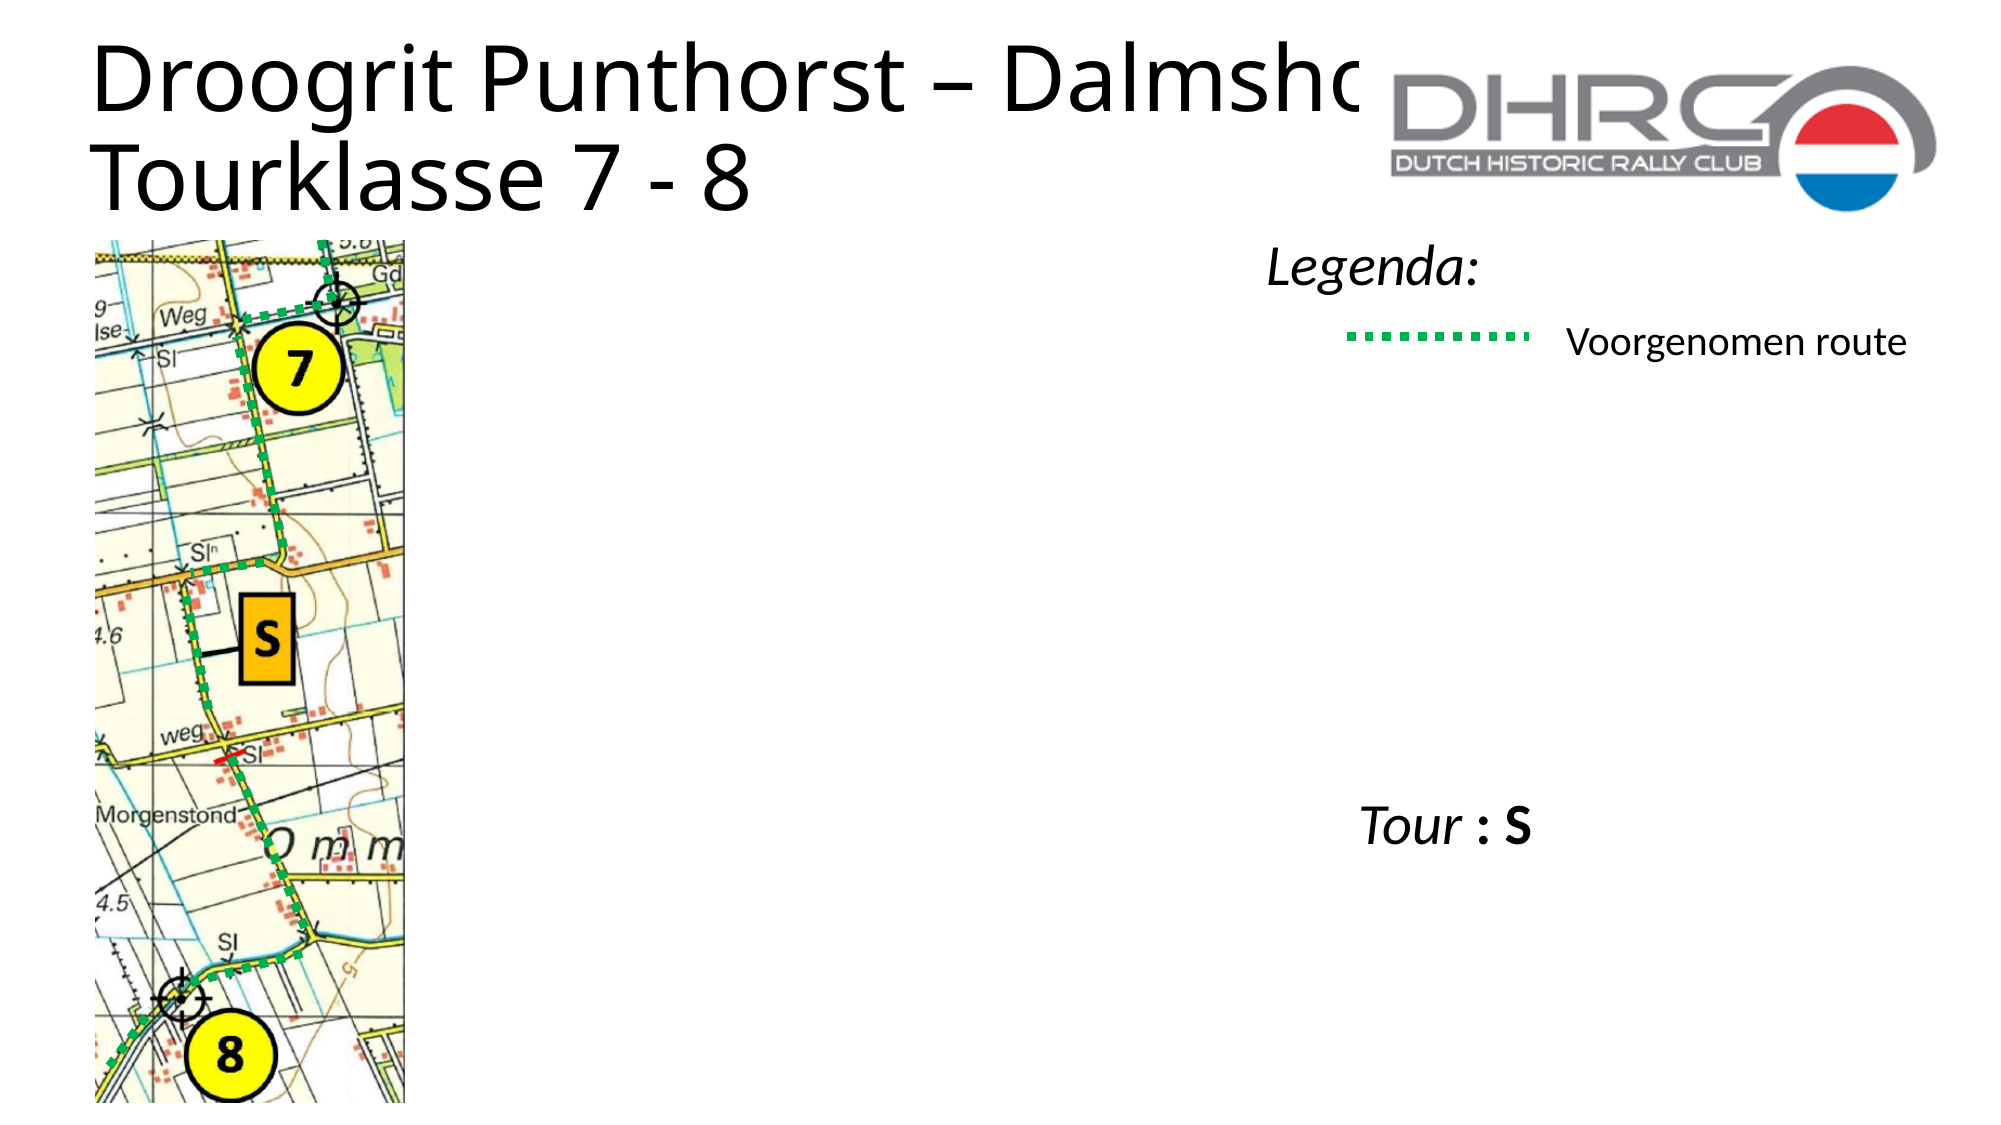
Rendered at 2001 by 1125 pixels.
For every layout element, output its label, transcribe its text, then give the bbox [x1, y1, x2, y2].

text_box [109, 1009, 152, 1067]
text_box Legenda: Voorgenomen route [1251, 219, 2000, 555]
text_box Tour : S [1344, 778, 2000, 864]
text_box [231, 756, 305, 928]
picture [95, 240, 405, 1103]
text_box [236, 304, 322, 322]
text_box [190, 562, 265, 573]
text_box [184, 587, 209, 710]
title Droogrit Punthorst – Dalmsholte Tourklasse 7 - 8 [74, 22, 1800, 241]
picture [1359, 38, 1968, 241]
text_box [321, 240, 333, 305]
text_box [190, 952, 305, 983]
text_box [236, 336, 284, 548]
